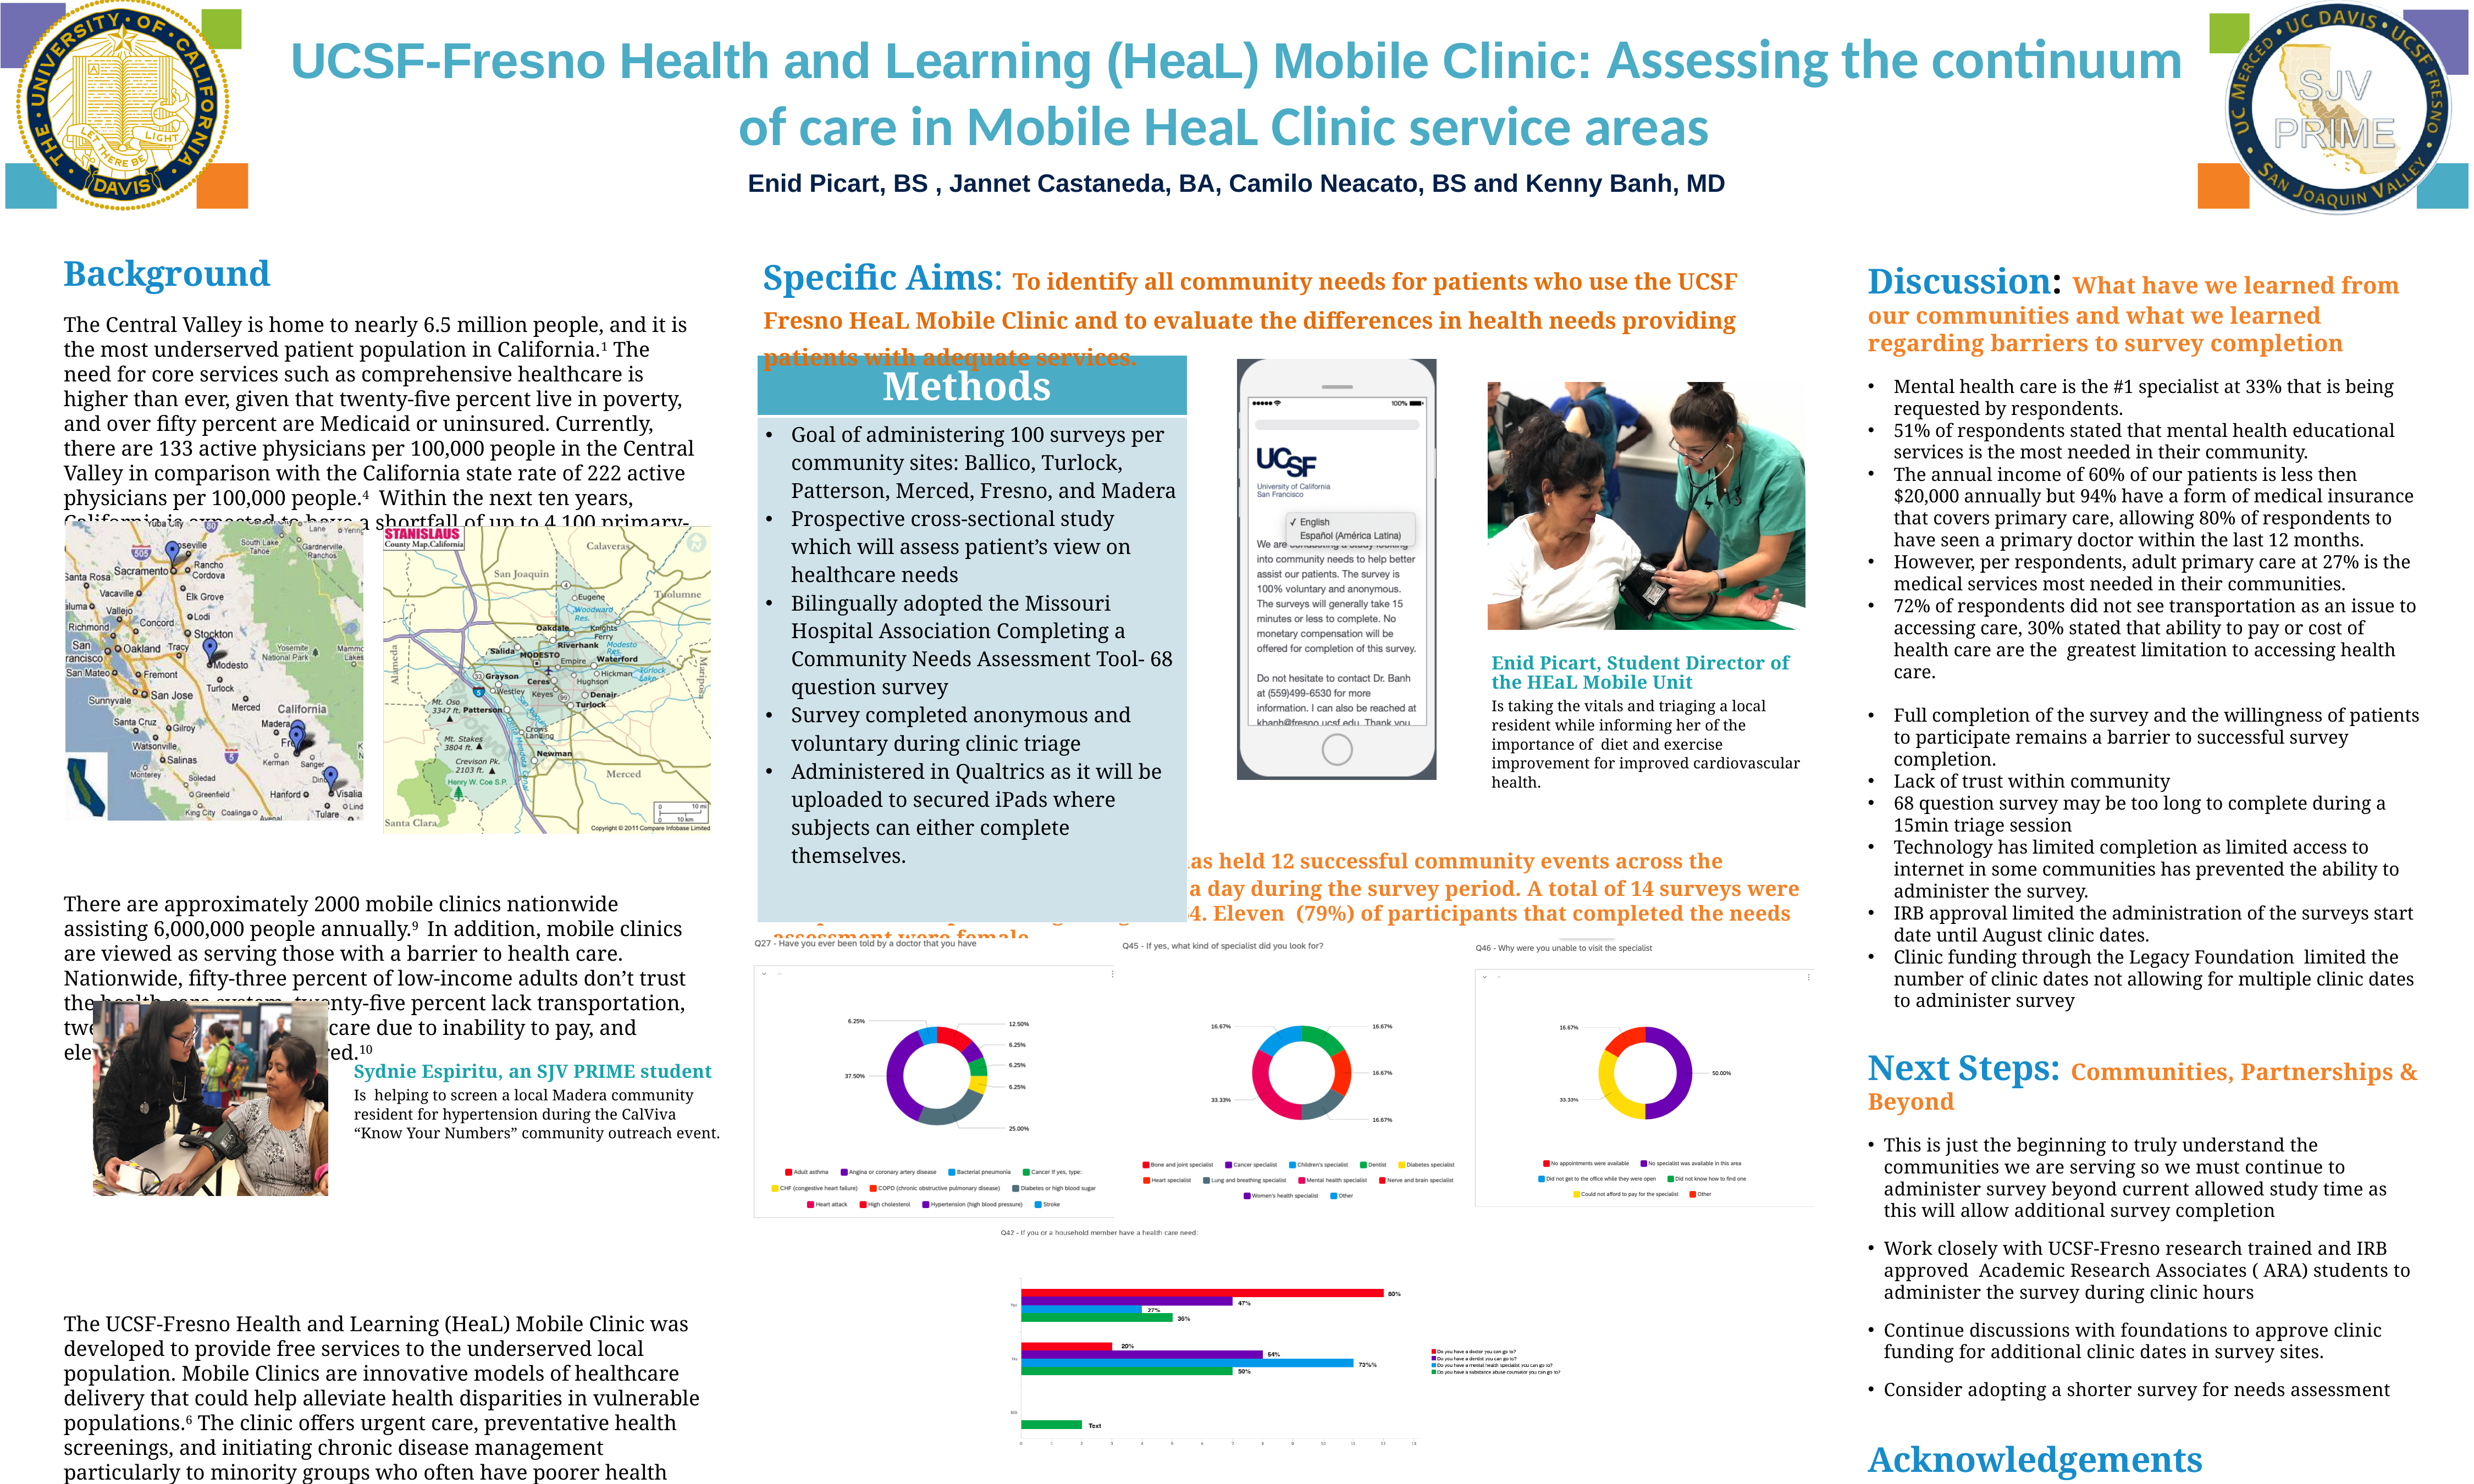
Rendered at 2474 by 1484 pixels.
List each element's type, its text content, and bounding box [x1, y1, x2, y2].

text_box Enid Picart, Student Director of the HEaL Mobile Unit Is taking the vitals and triaging a local resident while informing her of the importance of diet and exercise improvement for improved cardiovascular health. [1492, 654, 1809, 730]
picture [1119, 938, 1815, 1208]
picture [7, 0, 238, 219]
text_box Discussion: What have we learned from our communities and what we learned regarding barriers to survey completion Mental health care is the #1 specialist at 33% that is being requested by respondents. 51% of respondents stated that mental health educational services is the most needed in their community. The annual income of 60% of our patients is less then $20,000 annually but 94% have a form of medical insurance that covers primary care, allowing 80% of respondents to have seen a primary doctor within the last 12 months. However, per respondents, adult primary care at 27% is the medical services most needed in their communities. 72% of respondents did not see transportation as an issue to accessing care, 30% stated that ability to pay or cost of health care are the greatest limitation to accessing health care. Full completion of the survey and the willingness of patients to participate remains a barrier to successful survey completion. Lack of trust within community 68 question survey may be too long to complete during a 15min triage session Technology has limited completion as limited access to internet in some communities has prevented the ability to administer the survey. IRB approval limited the administration of the surveys start date until August clinic dates. Clinic funding through the Legacy Foundation limited the number of clinic dates not allowing for multiple clinic dates to administer survey Next Steps: Communities, Partnerships & Beyond This is just the beginning to truly understand the communities we are serving so we must continue to administer survey beyond current allowed study time as this will allow additional survey completion Work closely with UCSF-Fresno research trained and IRB approved Academic Research Associates ( ARA) students to administer the survey during clinic hours Continue discussions with foundations to approve clinic funding for additional clinic dates in survey sites. Consider adopting a shorter survey for needs assessment Acknowledgements Thank you to our partners: Cal-Viva, California Rural Legal Assistance, Castle Family Health Centers, Central Valley Community Foundation, Common Space, Kashian, Legacy Health Endowment, Primary Care Research Institute, TransEMotion [1826, 218, 2453, 1462]
picture [93, 1000, 328, 1196]
picture [65, 520, 363, 821]
picture [2223, 0, 2453, 216]
text_box Background The Central Valley is home to nearly 6.5 million people, and it is the most underserved patient population in California.1 The need for core services such as comprehensive healthcare is higher than ever, given that twenty-five percent live in poverty, and over fifty percent are Medicaid or uninsured. Currently, there are 133 active physicians per 100,000 people in the Central Valley in comparison with the California state rate of 222 active physicians per 100,000 people.4 Within the next ten years, California is expected to have a shortfall of up to 4,100 primary-care clinicians.4,5 There are approximately 2000 mobile clinics nationwide assisting 6,000,000 people annually.9 In addition, mobile clinics are viewed as serving those with a barrier to health care. Nationwide, fifty-three percent of low-income adults don’t trust the health care system, twenty-five percent lack transportation, twenty percent go without care due to inability to pay, and eleven percent are uninsured.10 The UCSF-Fresno Health and Learning (HeaL) Mobile Clinic was developed to provide free services to the underserved local population. Mobile Clinics are innovative models of healthcare delivery that could help alleviate health disparities in vulnerable populations.6 The clinic offers urgent care, preventative health screenings, and initiating chronic disease management particularly to minority groups who often have poorer health and face a higher number of barriers in accessing services.6,7 Community based mobile clinics have been useful in uncovering medical needs and eliminating health disparities among the public.8 [22, 215, 731, 1458]
text_box [2210, 13, 2221, 53]
picture [383, 526, 711, 834]
picture [753, 938, 1114, 1220]
picture [1236, 359, 1437, 780]
text_box [2455, 9, 2469, 75]
picture [1487, 382, 1805, 630]
table_cell Goal of administering 100 surveys per community sites: Ballico, Turlock, Patterson, Merced, Fresno, and Madera Prospective cross-sectional study which will assess patient’s view on healthcare needs Bilingually adopted the Missouri Hospital Association Completing a Community Needs Assessment Tool- 68 question survey Survey completed anonymous and voluntary during clinic triage Administered in Qualtrics as it will be uploaded to secured iPads where subjects can either complete themselves. [758, 418, 1187, 922]
text_box Results: UCSF-Fresno HeaL Clinic has held 12 successful community events across the Central Valley averaging 18-28 patients a day during the survey period. A total of 14 surveys were completed from patients age range 28-64. Eleven (79%) of participants that completed the needs assessment were female. [731, 793, 1835, 1462]
text_box Specific Aims: To identify all community needs for patients who use the UCSF Fresno HeaL Mobile Clinic and to evaluate the differences in health needs providing patients with adequate services. [722, 219, 1835, 335]
text_box UCSF-Fresno Health and Learning (HeaL) Mobile Clinic: Assessing the continuum of care in Mobile HeaL Clinic service areas Enid Picart, BS , Jannet Castaneda, BA, Camilo Neacato, BS and Kenny Banh, MD [273, 22, 2200, 219]
text_box [1, 3, 4, 68]
text_box [2197, 163, 2221, 209]
text_box [239, 163, 248, 209]
text_box [2455, 163, 2469, 209]
picture [999, 1228, 1563, 1458]
text_box [239, 9, 242, 49]
table_header Methods [758, 356, 1187, 415]
text_box Sydnie Espiritu, an SJV PRIME student Is helping to screen a local Madera community resident for hypertension during the CalViva “Know Your Numbers” community outreach event. [354, 1062, 722, 1125]
